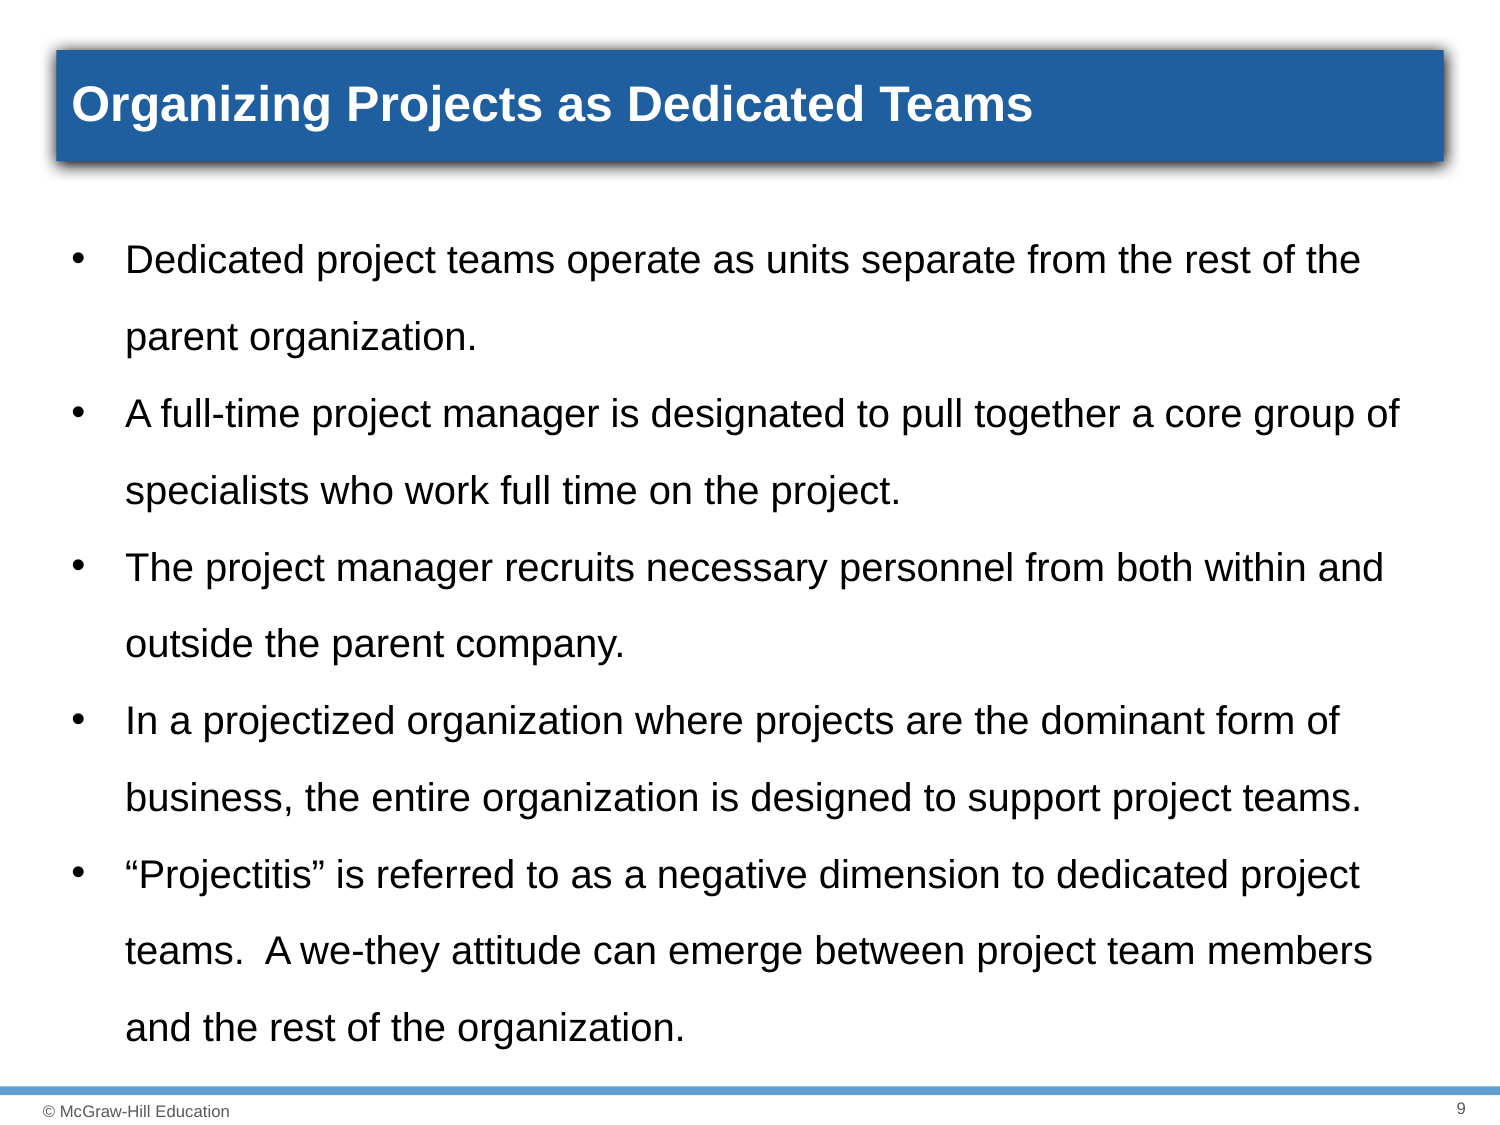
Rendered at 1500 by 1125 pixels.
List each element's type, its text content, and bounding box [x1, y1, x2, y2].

title Organizing Projects as Dedicated Teams [56, 50, 1444, 162]
slide_number 9 [1415, 1094, 1474, 1122]
list Dedicated project teams operate as units separate from the rest of the parent organization. A full-time project manager is designated to pull together a core group of specialists who work full time on the project. The project manager recruits necessary personnel from both within and outside the parent company. In a projectized organization where projects are the dominant form of business, the entire organization is designed to support project teams. “Projectitis” is referred to as a negative dimension to dedicated project teams. A we-they attitude can emerge between project team members and the rest of the organization. [56, 197, 1444, 1059]
